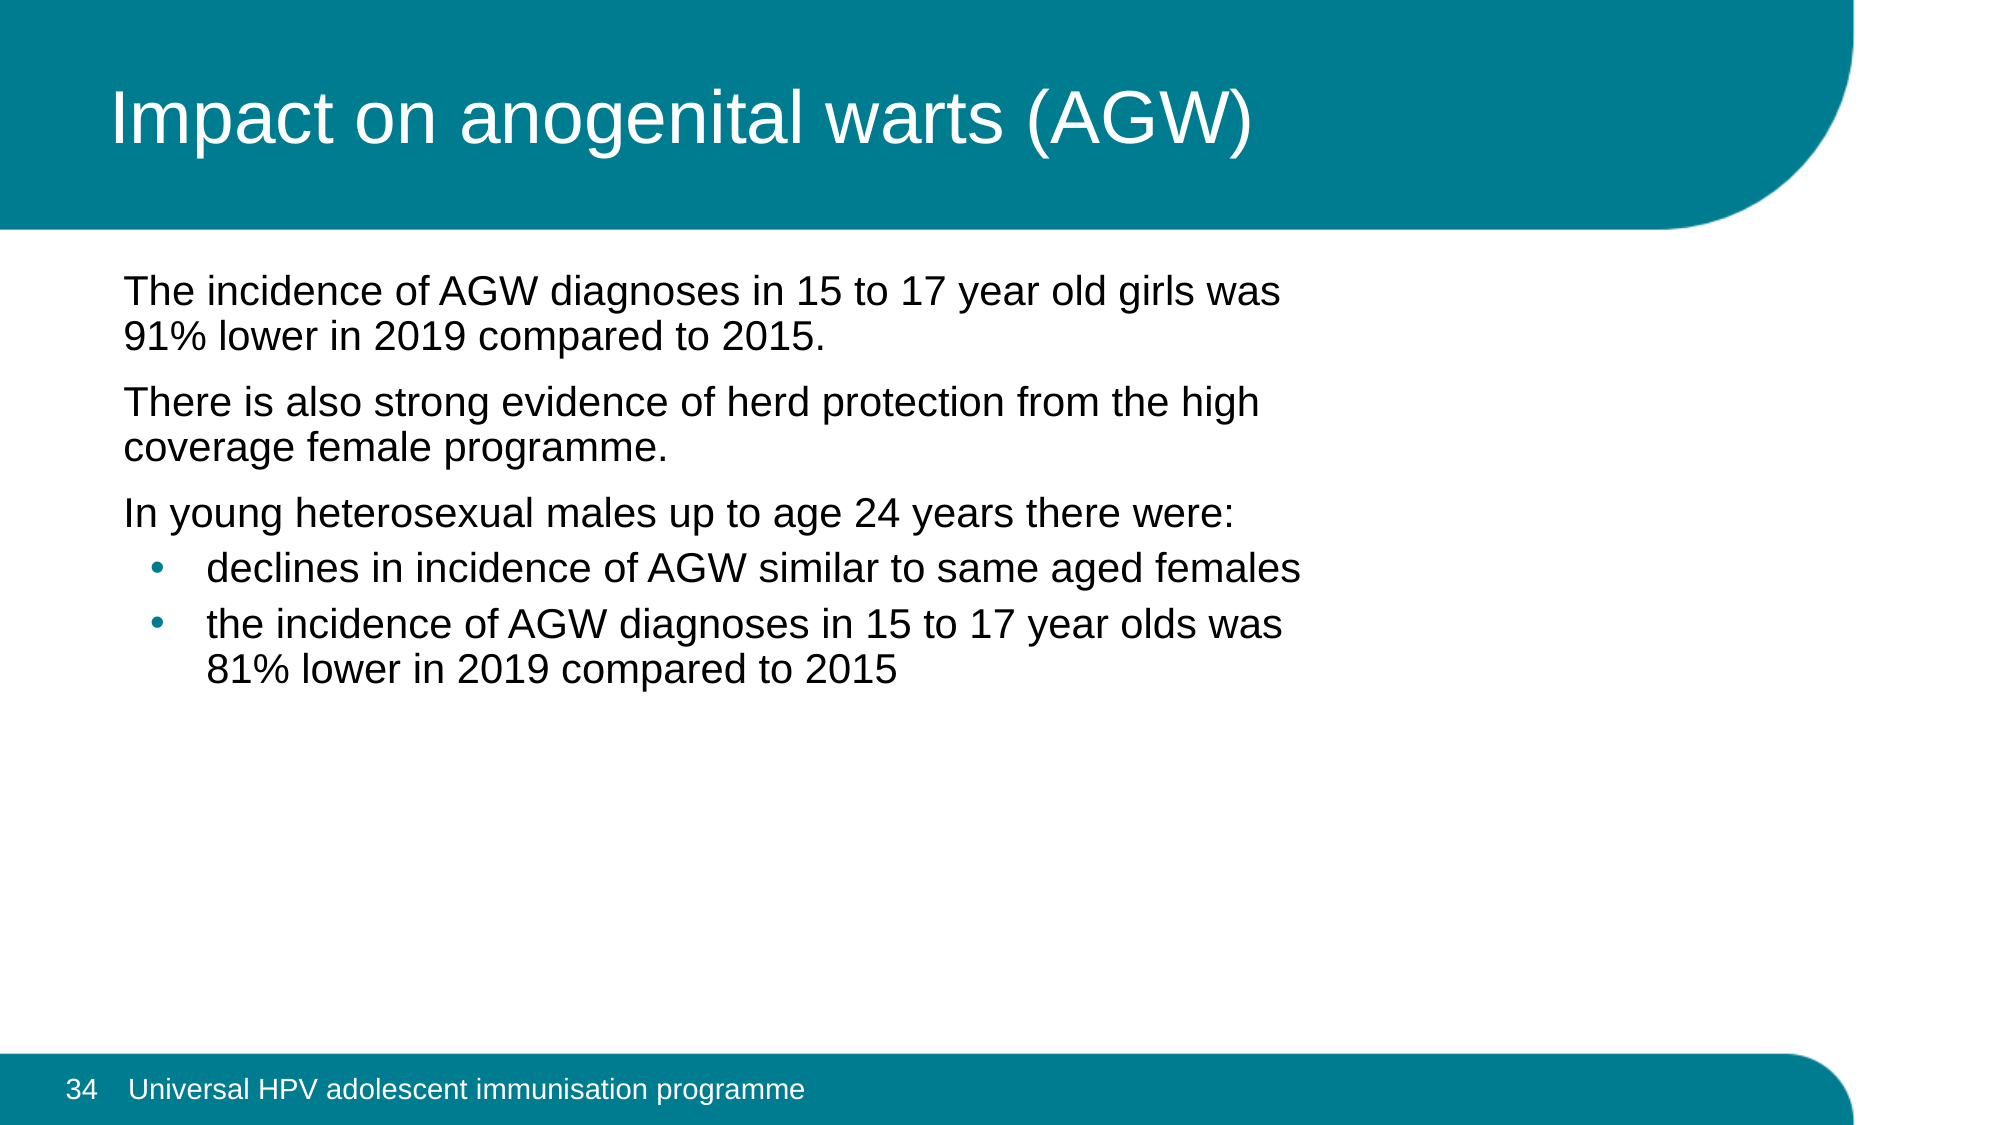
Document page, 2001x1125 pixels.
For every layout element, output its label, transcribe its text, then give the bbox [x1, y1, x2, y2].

slide_number 34 [45, 1050, 114, 1125]
footer Universal HPV adolescent immunisation programme [113, 1042, 967, 1125]
title Impact on anogenital warts (AGW) [94, 70, 1534, 234]
list The incidence of AGW diagnoses in 15 to 17 year old girls was 91% lower in 2019 compared to 2015. There is also strong evidence of herd protection from the high coverage female programme. In young heterosexual males up to age 24 years there were: declines in incidence of AGW similar to same aged females the incidence of AGW diagnoses in 15 to 17 year olds was 81% lower in 2019 compared to 2015 [108, 261, 1386, 1007]
